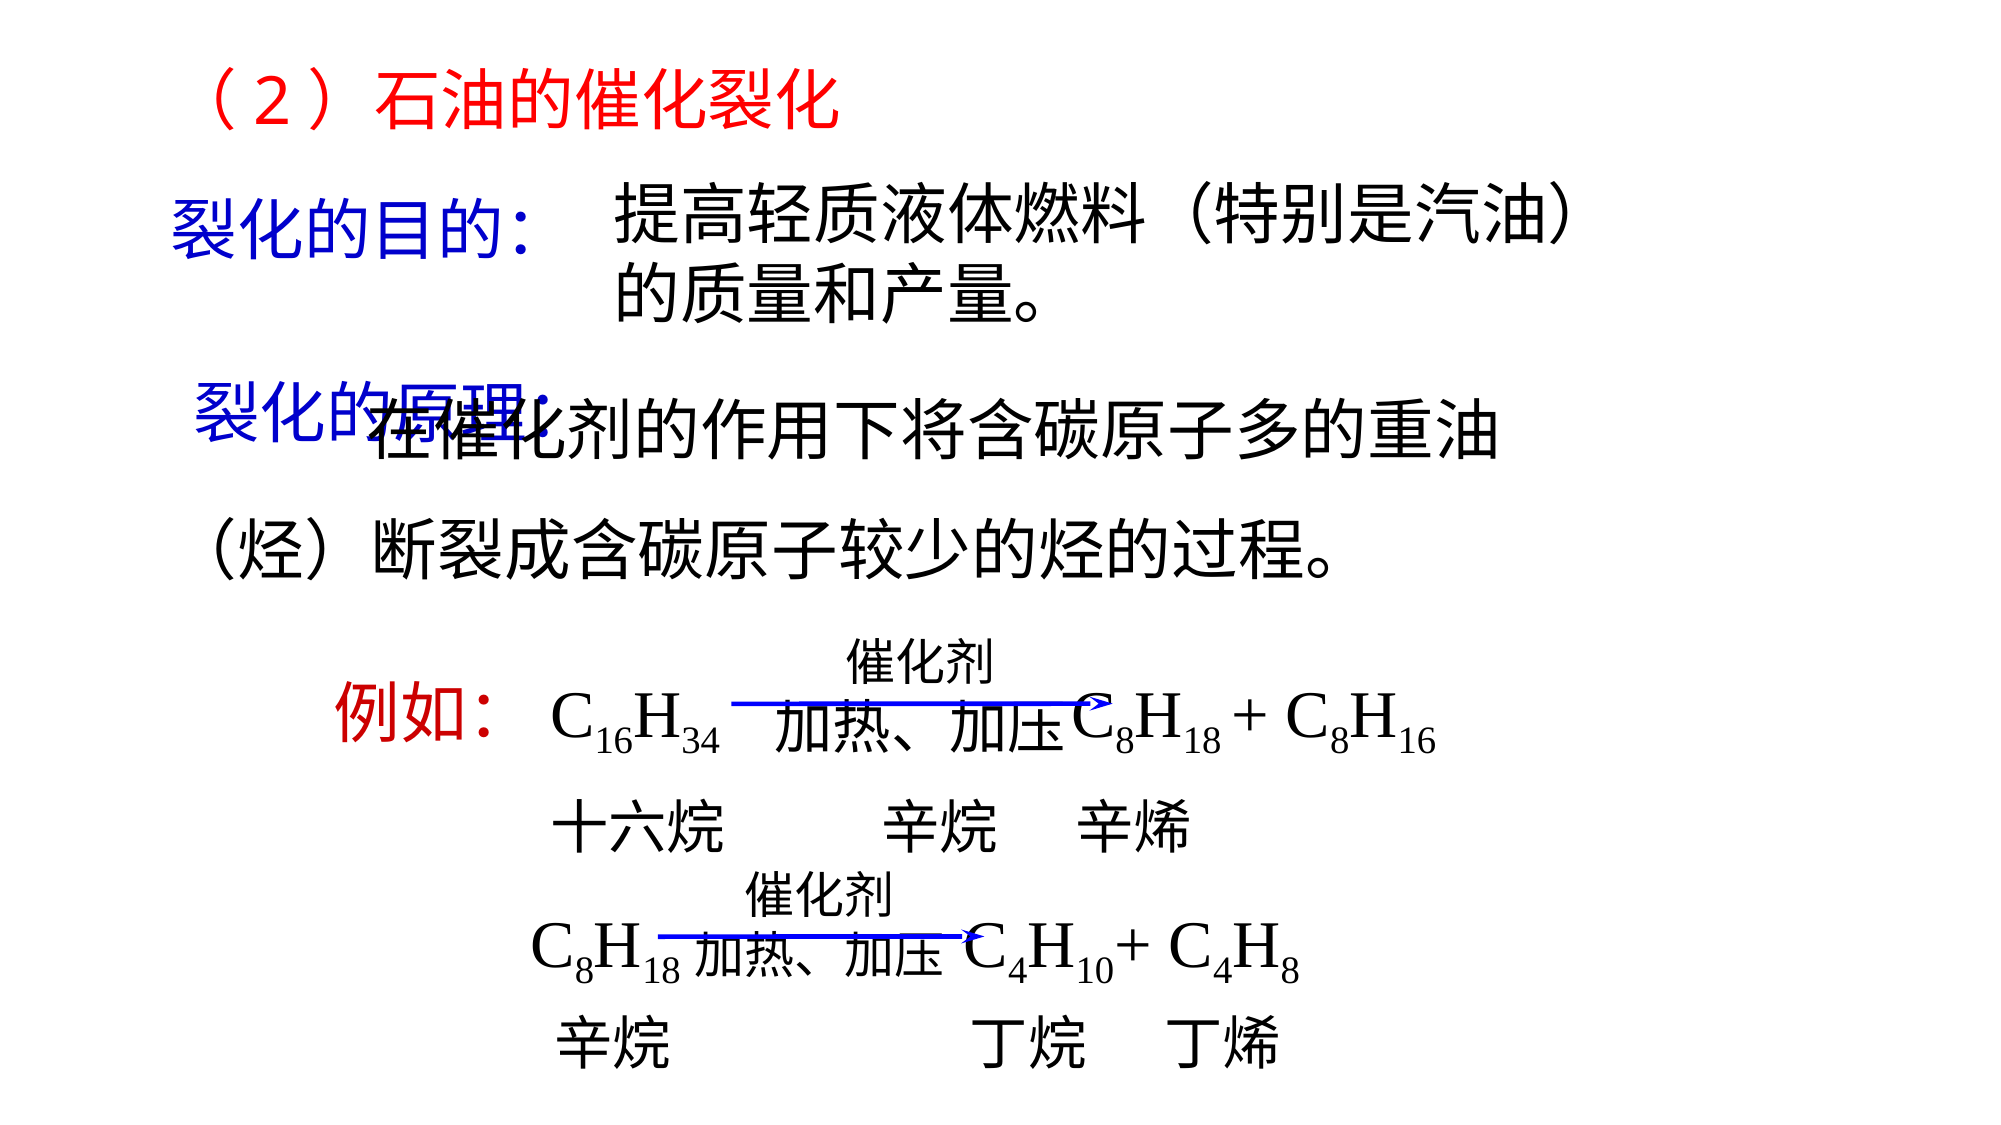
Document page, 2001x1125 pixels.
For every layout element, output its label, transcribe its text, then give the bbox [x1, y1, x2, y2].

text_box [280, 855, 1528, 992]
text_box 裂化的目的： [155, 180, 616, 276]
text_box （2）石油的催化裂化 [155, 50, 879, 146]
text_box 提高轻质液体燃料（特别是汽油）的质量和产量。 [598, 164, 1652, 340]
text_box 在催化剂的作用下将含碳原子多的重油（烃）断裂成含碳原子较少的烃的过程。 [155, 340, 1624, 596]
text_box 十六烷 辛烷 辛烯 [469, 783, 1538, 868]
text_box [319, 622, 1553, 770]
text_box 辛烷 丁烷 丁烯 [473, 998, 1472, 1084]
